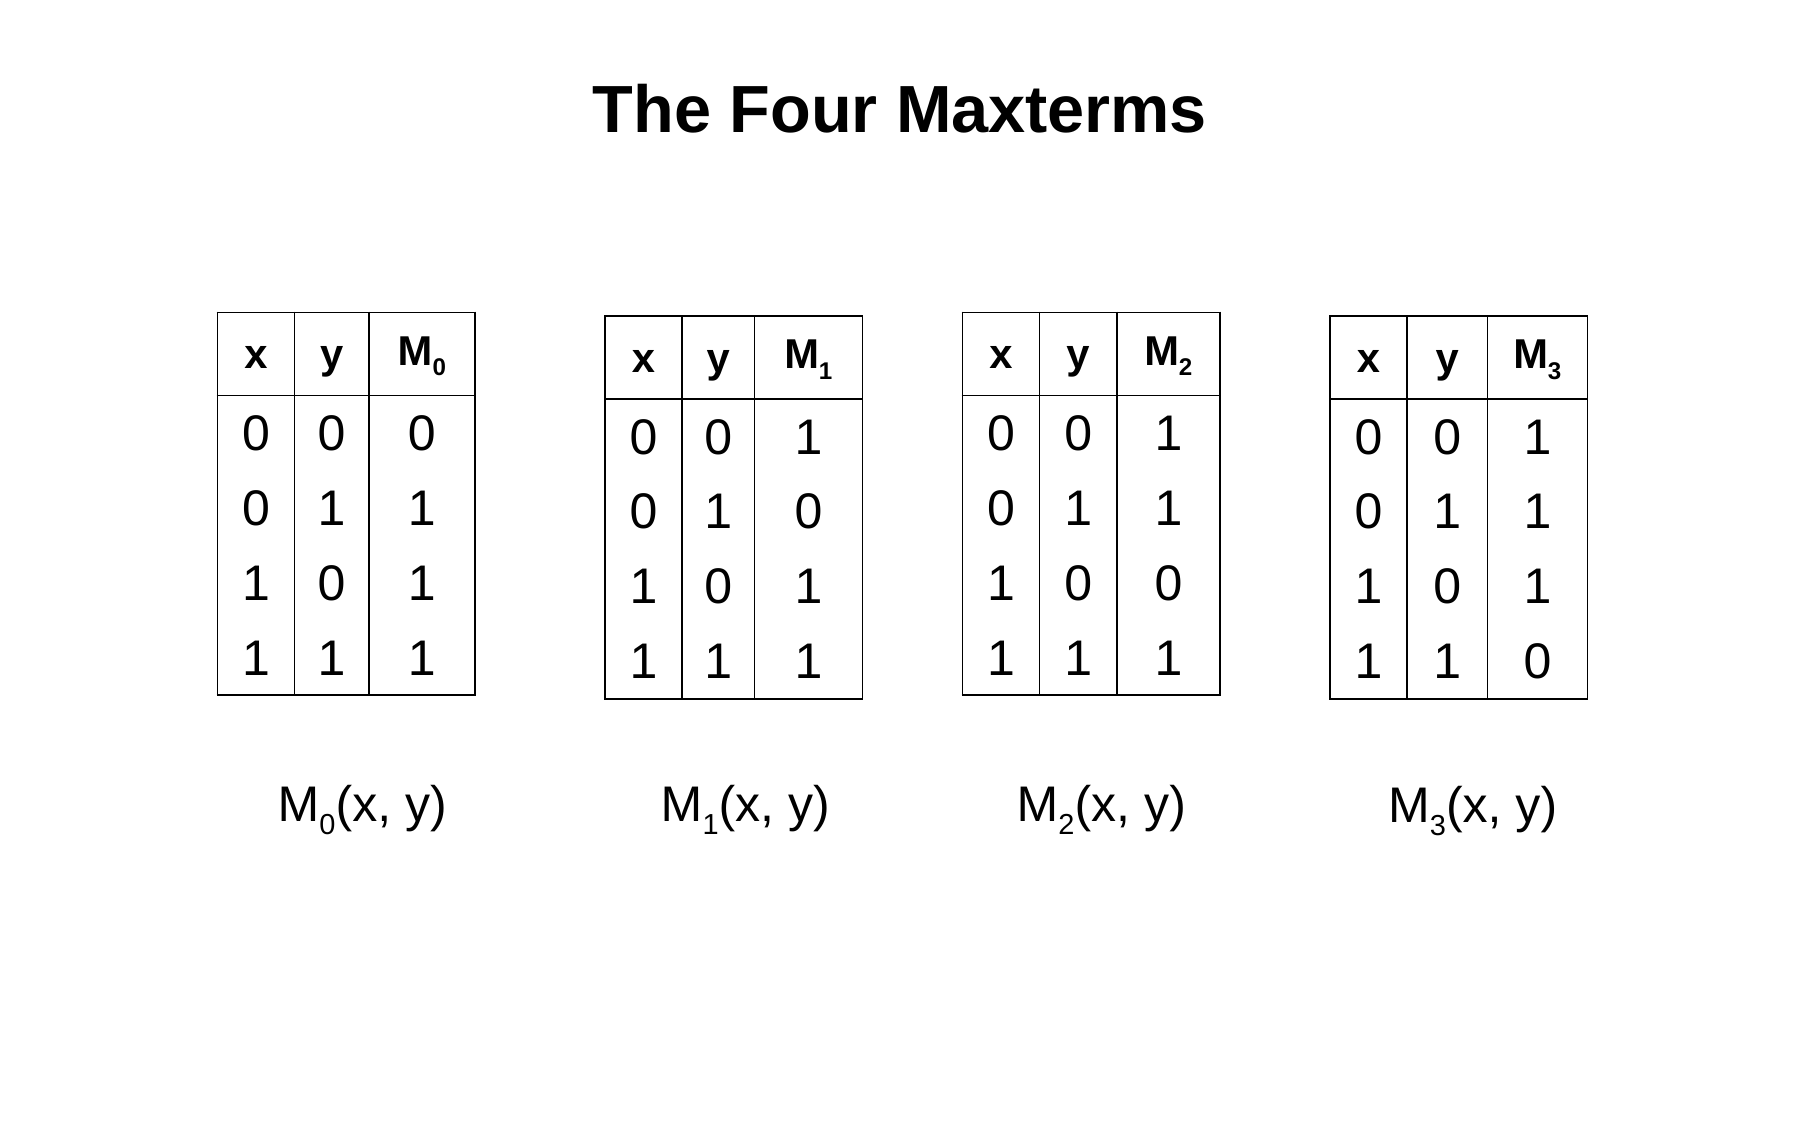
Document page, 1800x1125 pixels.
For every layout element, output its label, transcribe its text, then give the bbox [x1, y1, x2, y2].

table_header x [606, 317, 681, 398]
table_header M0 [370, 313, 474, 395]
table_header M2 [1118, 313, 1219, 395]
table_header y [1408, 317, 1487, 398]
table_cell 0 [1118, 545, 1219, 620]
table_cell 0 [295, 396, 368, 471]
table_cell 1 [1408, 624, 1487, 698]
table_cell 1 [370, 620, 474, 694]
table_cell 1 [606, 624, 681, 698]
table_cell 0 [755, 474, 862, 549]
table_cell 1 [755, 624, 862, 698]
table_cell 1 [1118, 396, 1219, 471]
table_cell 0 [1040, 396, 1116, 471]
table_cell 0 [683, 400, 754, 474]
table_cell 0 [218, 396, 294, 471]
table_cell 1 [963, 620, 1039, 694]
table_cell 1 [370, 471, 474, 545]
table_cell 1 [1040, 620, 1116, 694]
table_cell 0 [1408, 400, 1487, 474]
table_cell 1 [1118, 471, 1219, 545]
table_cell 1 [963, 545, 1039, 620]
table_cell 1 [218, 620, 294, 694]
table_header y [1040, 313, 1116, 395]
table_cell 0 [1331, 474, 1406, 549]
table_cell 1 [1488, 549, 1587, 624]
table_cell 0 [963, 396, 1039, 471]
table_cell 0 [1408, 549, 1487, 624]
table_cell 0 [963, 471, 1039, 545]
table_cell 0 [1488, 624, 1587, 698]
table_cell 1 [1488, 474, 1587, 549]
table_cell 1 [218, 545, 294, 620]
table_cell 1 [755, 549, 862, 624]
table_cell 1 [606, 549, 681, 624]
table_header y [683, 317, 754, 398]
table_cell 1 [683, 474, 754, 549]
table_header y [295, 313, 368, 395]
table_cell 0 [1331, 400, 1406, 474]
table_cell 1 [1408, 474, 1487, 549]
table_cell 1 [1040, 471, 1116, 545]
table_cell 1 [1331, 624, 1406, 698]
text_box M3(x, y) [1373, 765, 1573, 849]
table_header M1 [755, 317, 862, 398]
table_header x [963, 313, 1039, 395]
table_cell 0 [683, 549, 754, 624]
table_cell 0 [370, 396, 474, 471]
table_cell 0 [606, 400, 681, 474]
table_cell 0 [218, 471, 294, 545]
table_cell 0 [295, 545, 368, 620]
table_cell 0 [606, 474, 681, 549]
text_box M1(x, y) [645, 764, 846, 848]
table_header x [218, 313, 294, 395]
table_cell 1 [1488, 400, 1587, 474]
title The Four Maxterms [0, 50, 1800, 163]
table_cell 1 [1118, 620, 1219, 694]
table_cell 1 [370, 545, 474, 620]
table_cell 1 [295, 471, 368, 545]
table_cell 1 [755, 400, 862, 474]
table_header M3 [1488, 317, 1587, 398]
table_cell 0 [1040, 545, 1116, 620]
table_header x [1331, 317, 1406, 398]
text_box M2(x, y) [1001, 764, 1202, 848]
table_cell 1 [1331, 549, 1406, 624]
text_box M0(x, y) [262, 764, 463, 848]
table_cell 1 [683, 624, 754, 698]
table_cell 1 [295, 620, 368, 694]
